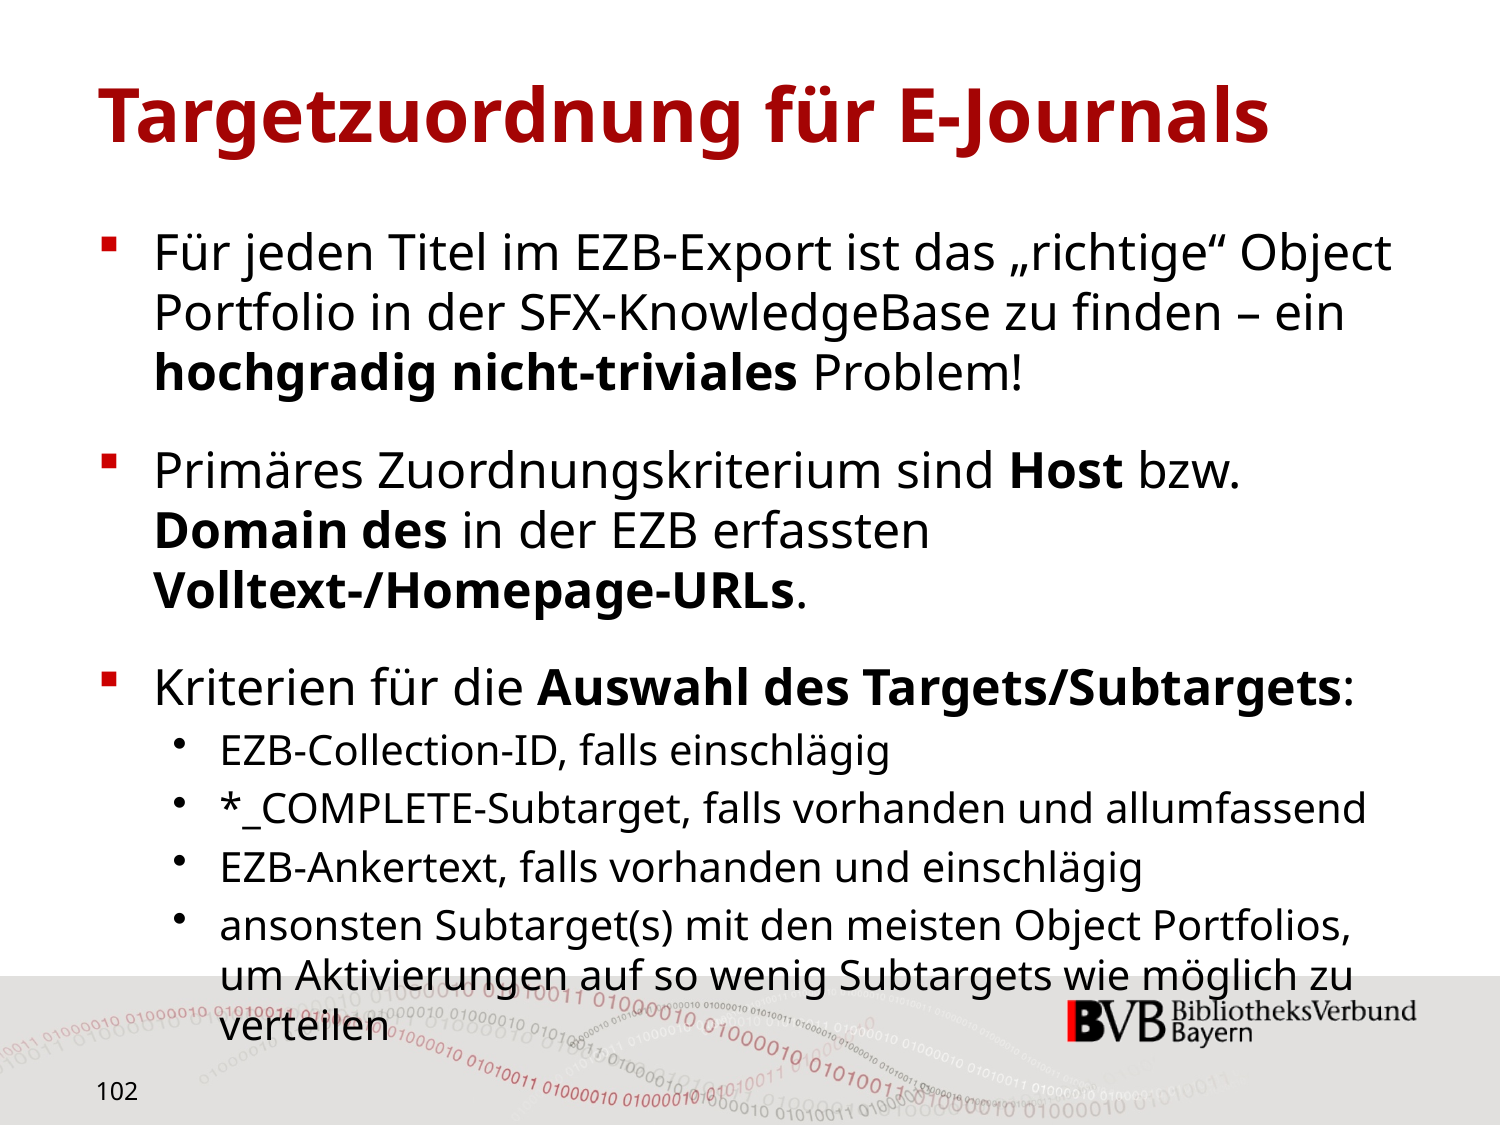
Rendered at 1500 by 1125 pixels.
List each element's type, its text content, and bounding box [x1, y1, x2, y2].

title Targetzuordnung für E-Journals [82, 59, 1417, 171]
list Für jeden Titel im EZB-Export ist das „richtige“ Object Portfolio in der SFX-KnowledgeBase zu finden – ein hochgradig nicht-triviales Problem! Primäres Zuordnungskriterium sind Host bzw. Domain des in der EZB erfassten Volltext-/Homepage-URLs. Kriterien für die Auswahl des Targets/Subtargets: EZB-Collection-ID, falls einschlägig *_COMPLETE-Subtarget, falls vorhanden und allumfassend EZB-Ankertext, falls vorhanden und einschlägig ansonsten Subtarget(s) mit den meisten Object Portfolios, um Aktivierungen auf so wenig Subtargets wie möglich zu verteilen [82, 213, 1417, 976]
slide_number 102 [80, 1067, 388, 1125]
picture [0, 976, 1500, 1125]
